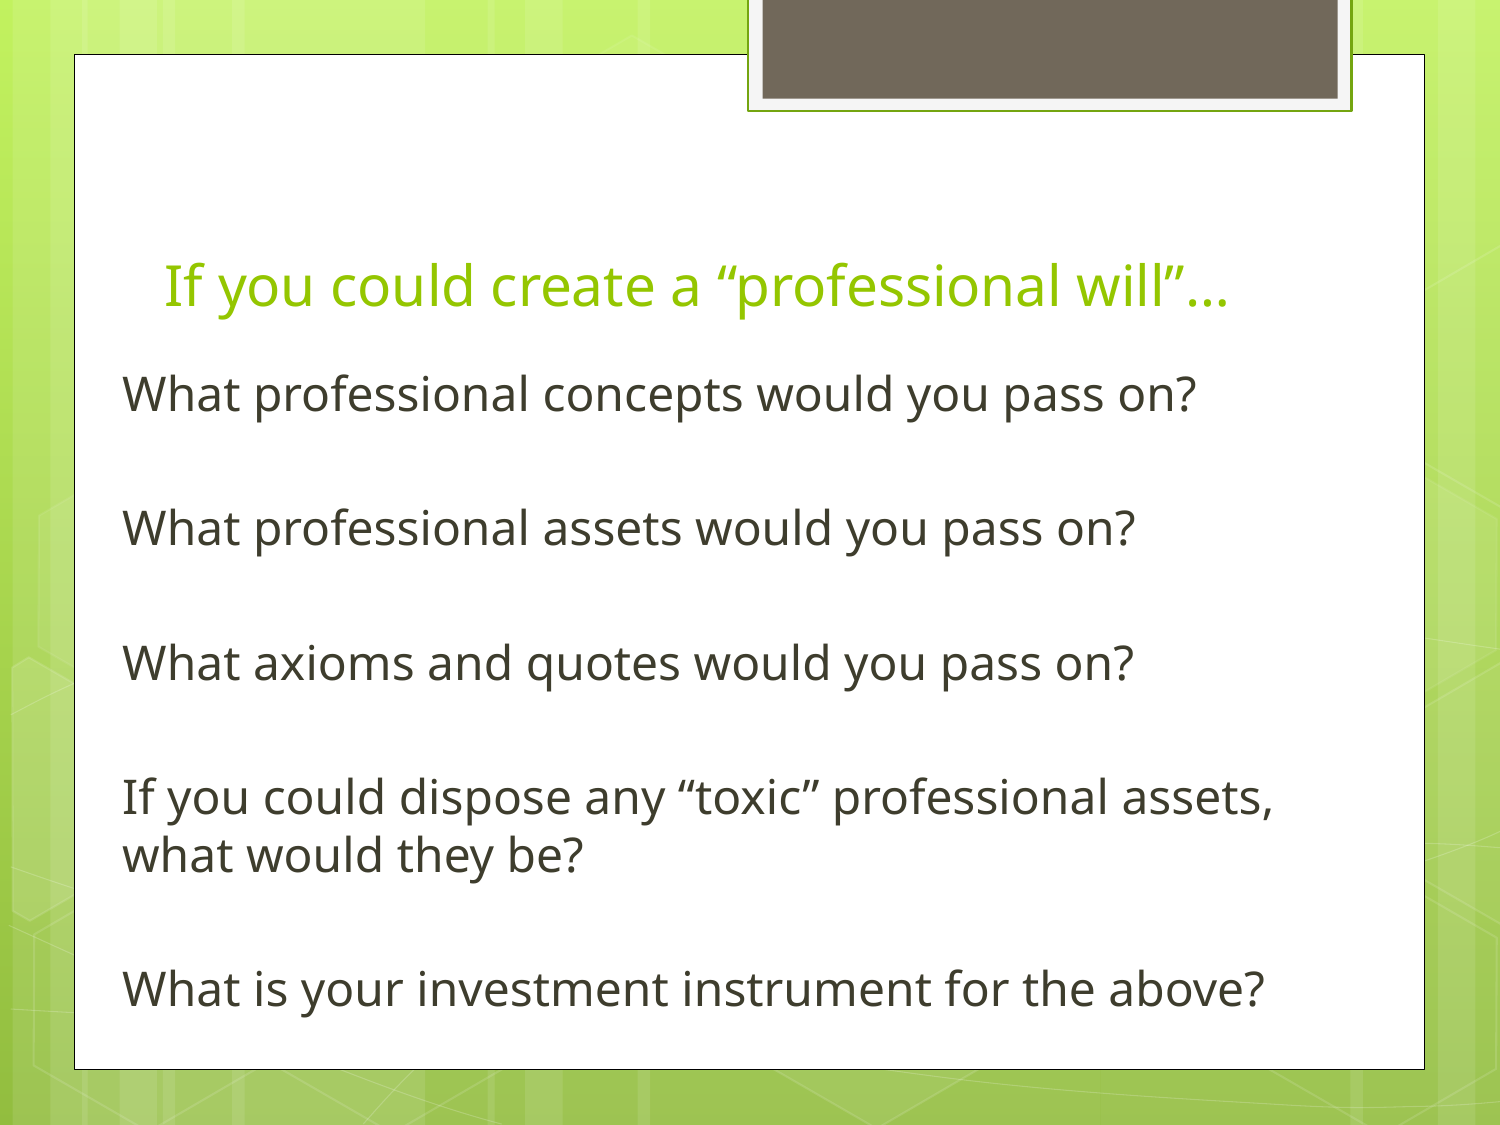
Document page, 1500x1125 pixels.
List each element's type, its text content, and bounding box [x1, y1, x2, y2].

title If you could create a “professional will”… [149, 181, 1302, 356]
list What professional concepts would you pass on? What professional assets would you pass on? What axioms and quotes would you pass on? If you could dispose any “toxic” professional assets, what would they be? What is your investment instrument for the above? [96, 356, 1406, 1030]
